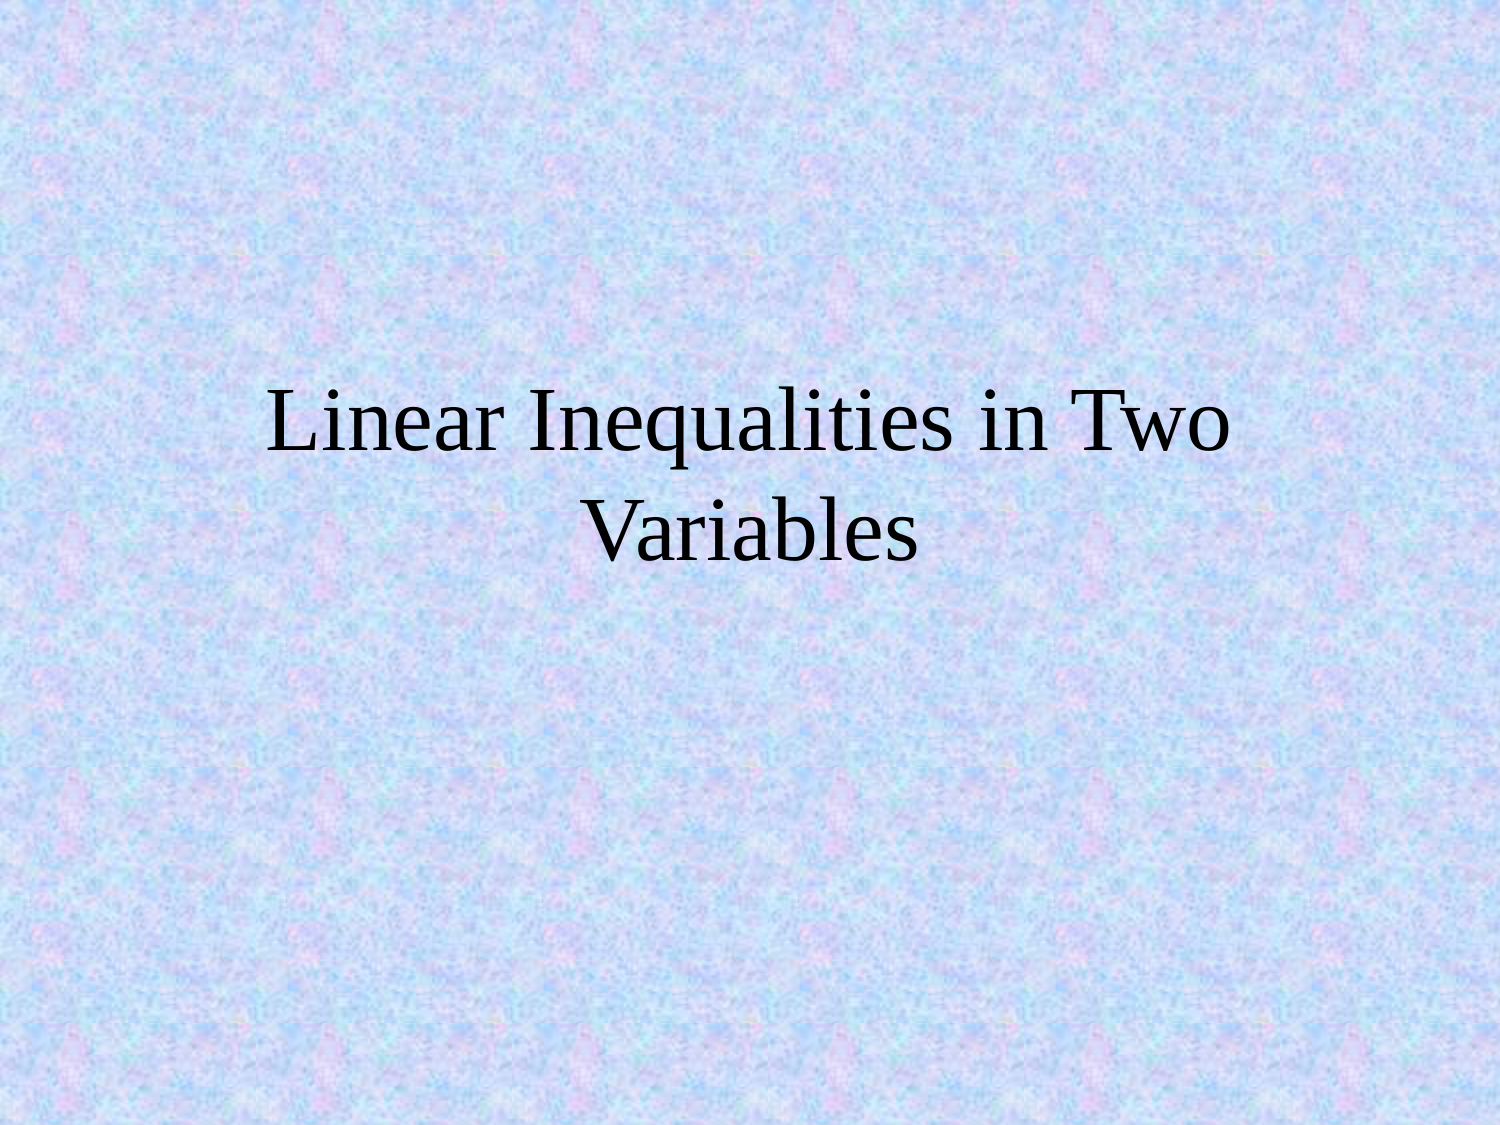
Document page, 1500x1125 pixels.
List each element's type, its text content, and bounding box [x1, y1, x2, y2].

picture [0, 0, 1500, 1125]
title Linear Inequalities in Two Variables [112, 375, 1388, 563]
